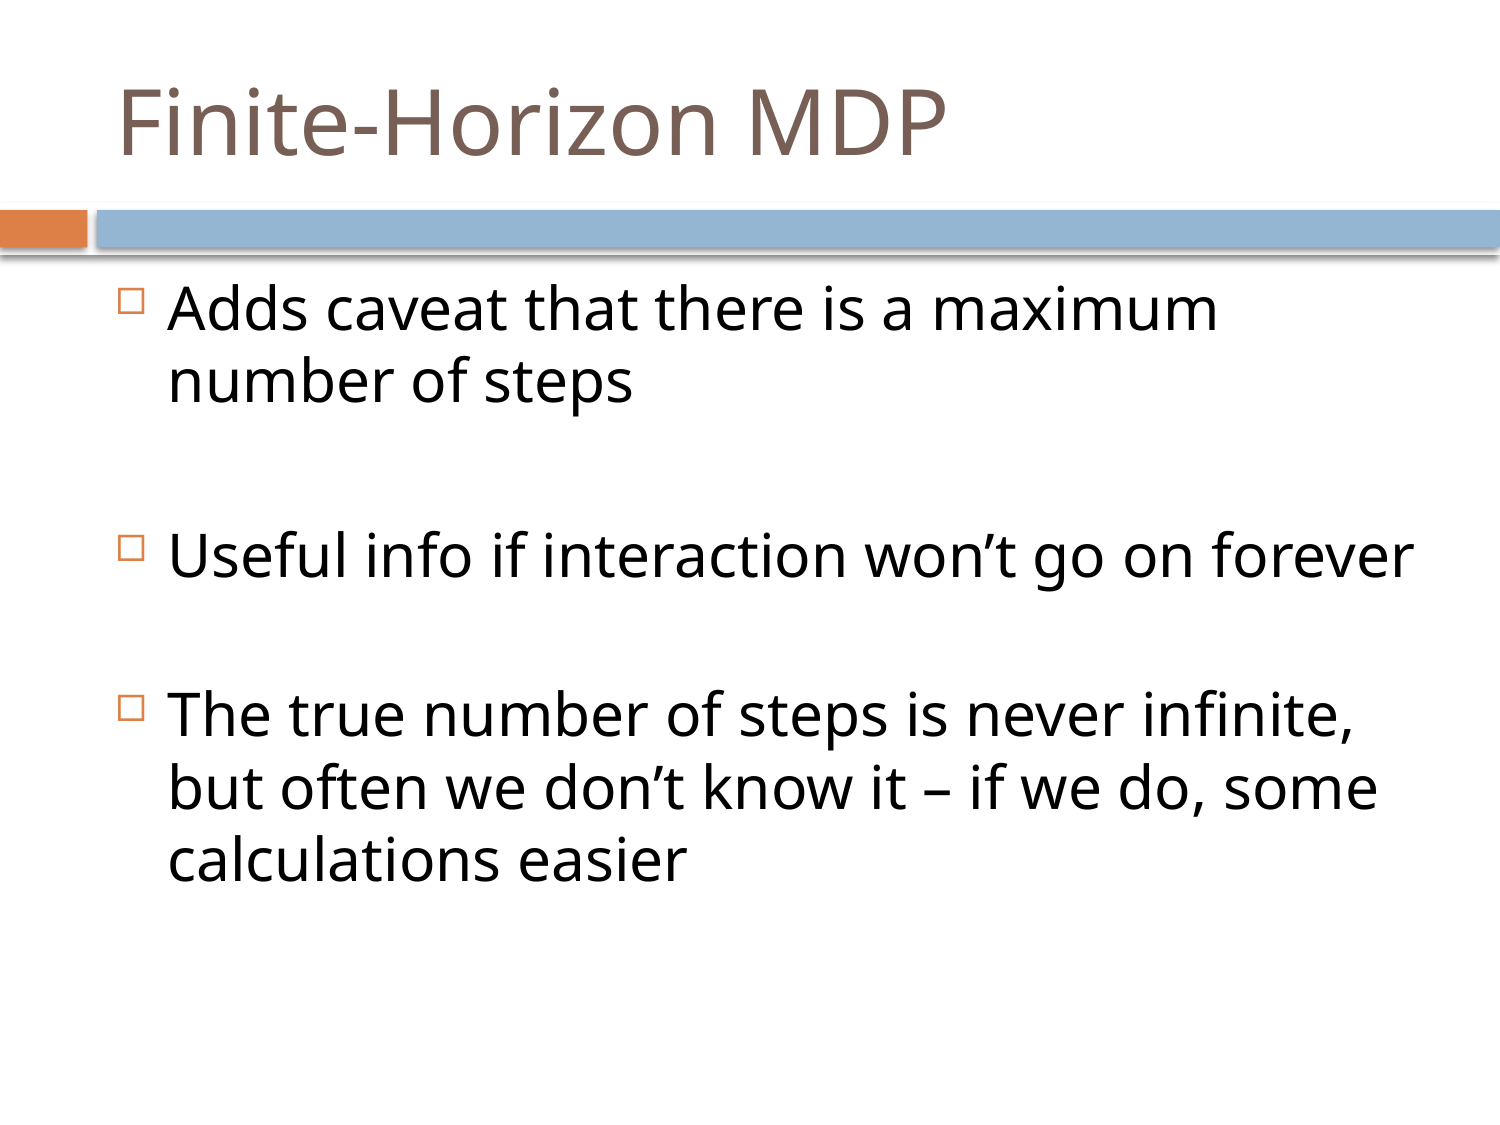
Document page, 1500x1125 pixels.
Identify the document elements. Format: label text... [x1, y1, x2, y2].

title Finite-Horizon MDP [100, 37, 1438, 200]
list Adds caveat that there is a maximum number of steps Useful info if interaction won’t go on forever The true number of steps is never infinite, but often we don’t know it – if we do, some calculations easier [100, 262, 1438, 1000]
